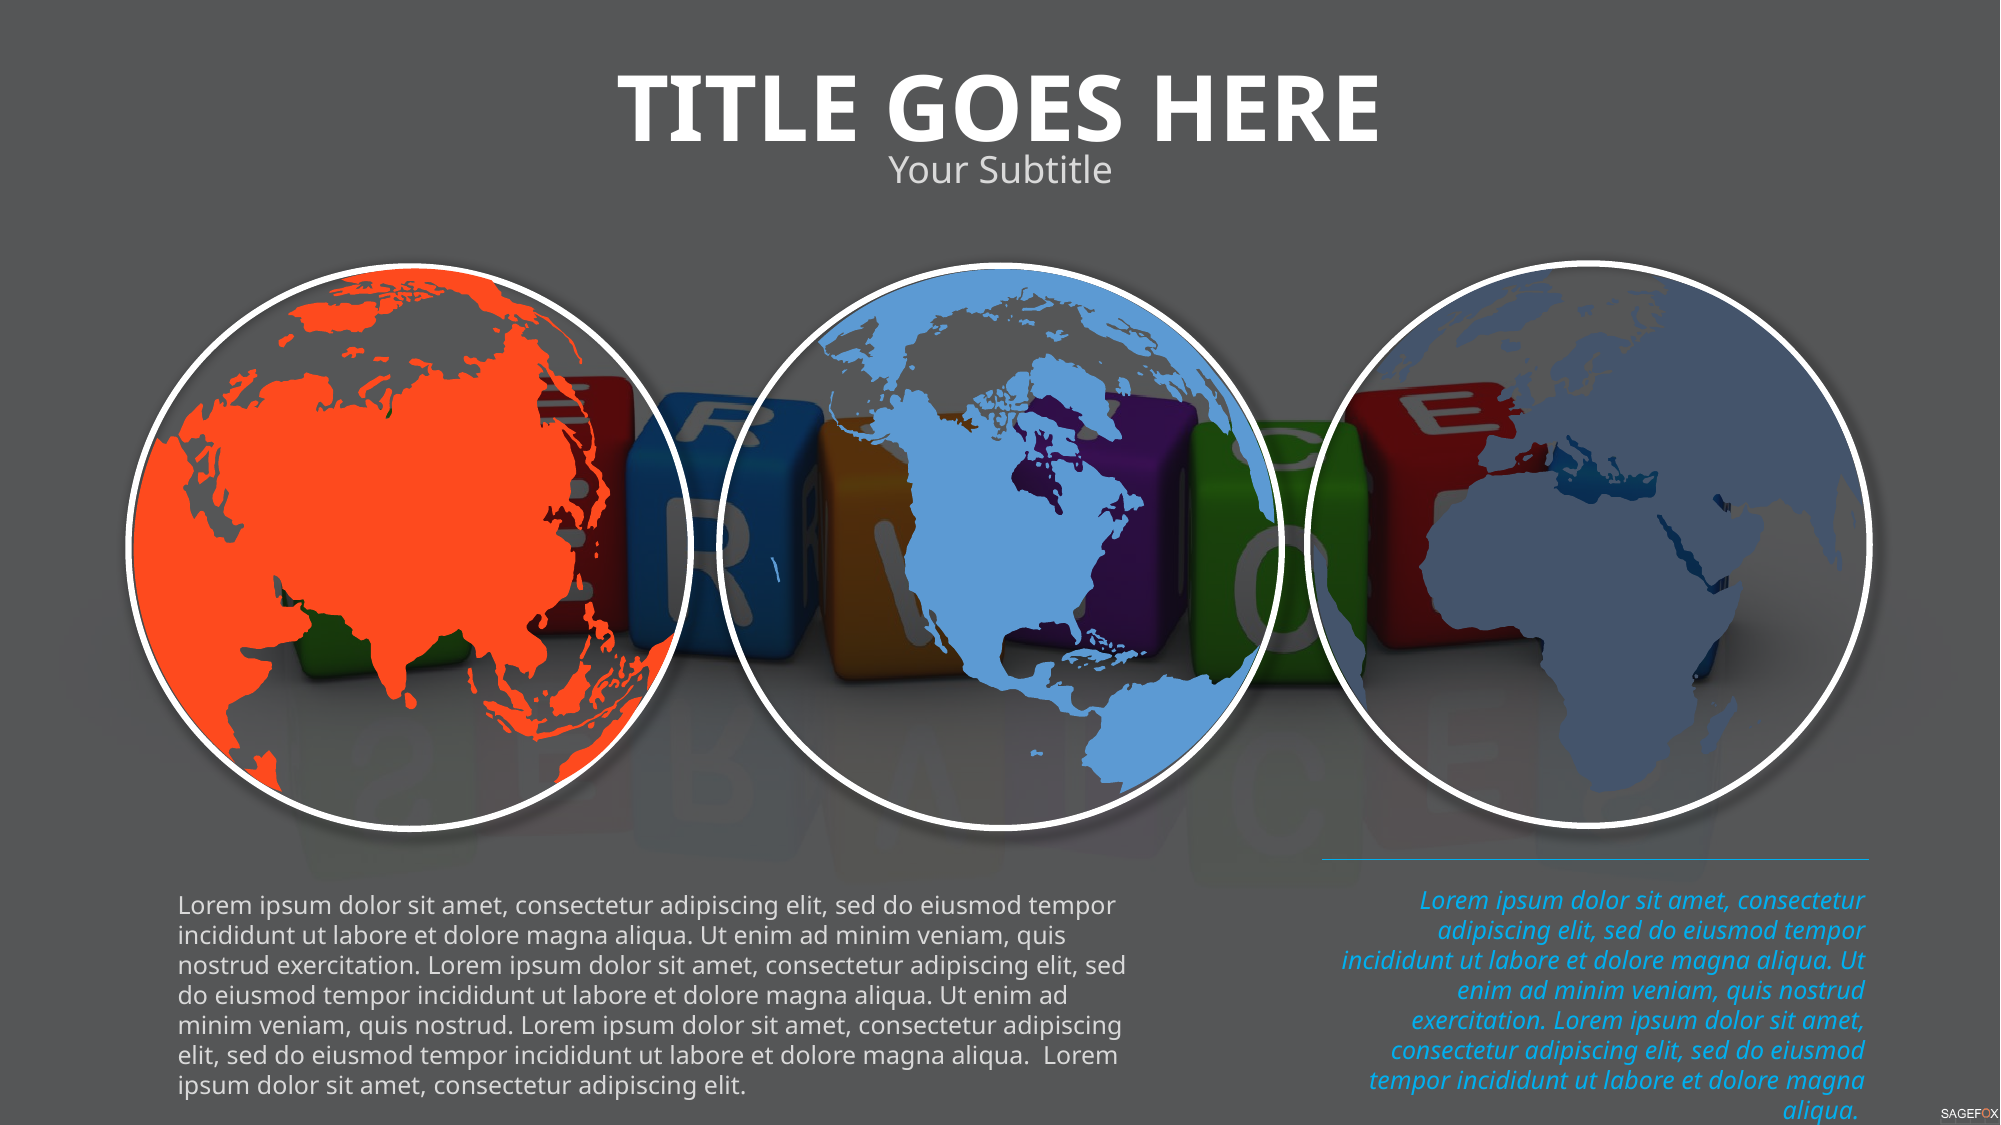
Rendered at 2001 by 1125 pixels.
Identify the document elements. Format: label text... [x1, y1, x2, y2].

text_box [1307, 859, 1881, 1075]
text_box [866, 794, 1135, 829]
text_box [719, 385, 770, 708]
text_box [1275, 485, 1282, 609]
text_box Lorem ipsum dolor sit amet, consectetur adipiscing elit, sed do eiusmod tempor incididunt ut labore et dolore magna aliqua. Ut enim ad minim veniam, quis nostrud exercitation. Lorem ipsum dolor sit amet, consectetur adipiscing elit, sed do eiusmod tempor incididunt ut labore et dolore magna aliqua. Ut enim ad minim veniam, quis nostrud. Lorem ipsum dolor sit amet, consectetur adipiscing elit, sed do eiusmod tempor incididunt ut labore et dolore magna aliqua. Lorem ipsum dolor sit amet, consectetur adipiscing elit. [162, 882, 1149, 1107]
text_box [675, 454, 691, 641]
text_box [133, 268, 675, 792]
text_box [548, 42, 1452, 199]
text_box [1863, 483, 1870, 606]
text_box [128, 496, 133, 599]
text_box [957, 265, 1045, 269]
text_box [1537, 263, 1640, 268]
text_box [770, 269, 1275, 794]
text_box [1307, 487, 1313, 602]
picture [1940, 0, 2001, 1125]
text_box [1456, 793, 1721, 826]
text_box [270, 792, 549, 829]
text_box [1313, 268, 1863, 793]
